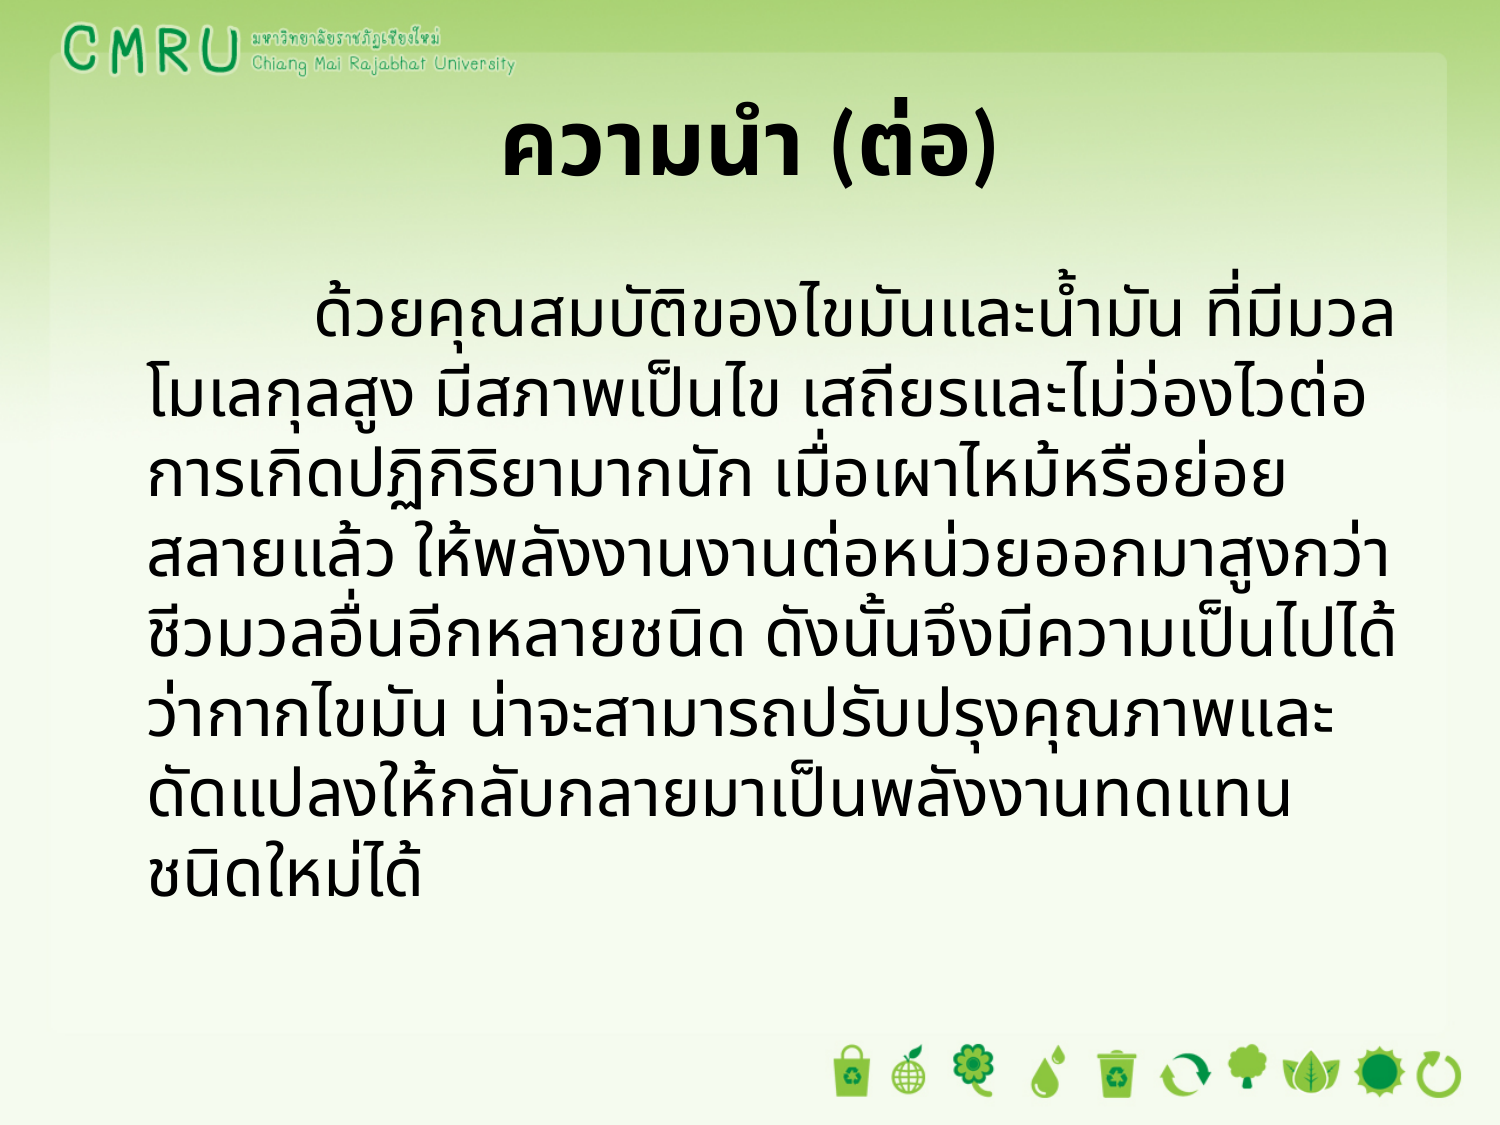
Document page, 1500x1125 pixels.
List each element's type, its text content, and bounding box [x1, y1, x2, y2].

picture [0, 0, 1500, 1125]
title ความนำ (ต่อ) [74, 44, 1426, 233]
list ด้วยคุณสมบัติของไขมันและน้ำมัน ที่มีมวลโมเลกุลสูง มีสภาพเป็นไข เสถียรและไม่ว่องไวต่อการเกิดปฏิกิริยามากนัก เมื่อเผาไหม้หรือย่อยสลายแล้ว ให้พลังงานงานต่อหน่วยออกมาสูงกว่าชีวมวลอื่นอีกหลายชนิด ดังนั้นจึงมีความเป็นไปได้ว่ากากไขมัน น่าจะสามารถปรับปรุงคุณภาพและดัดแปลงให้กลับกลายมาเป็นพลังงานทดแทนชนิดใหม่ได้ [74, 262, 1426, 1006]
